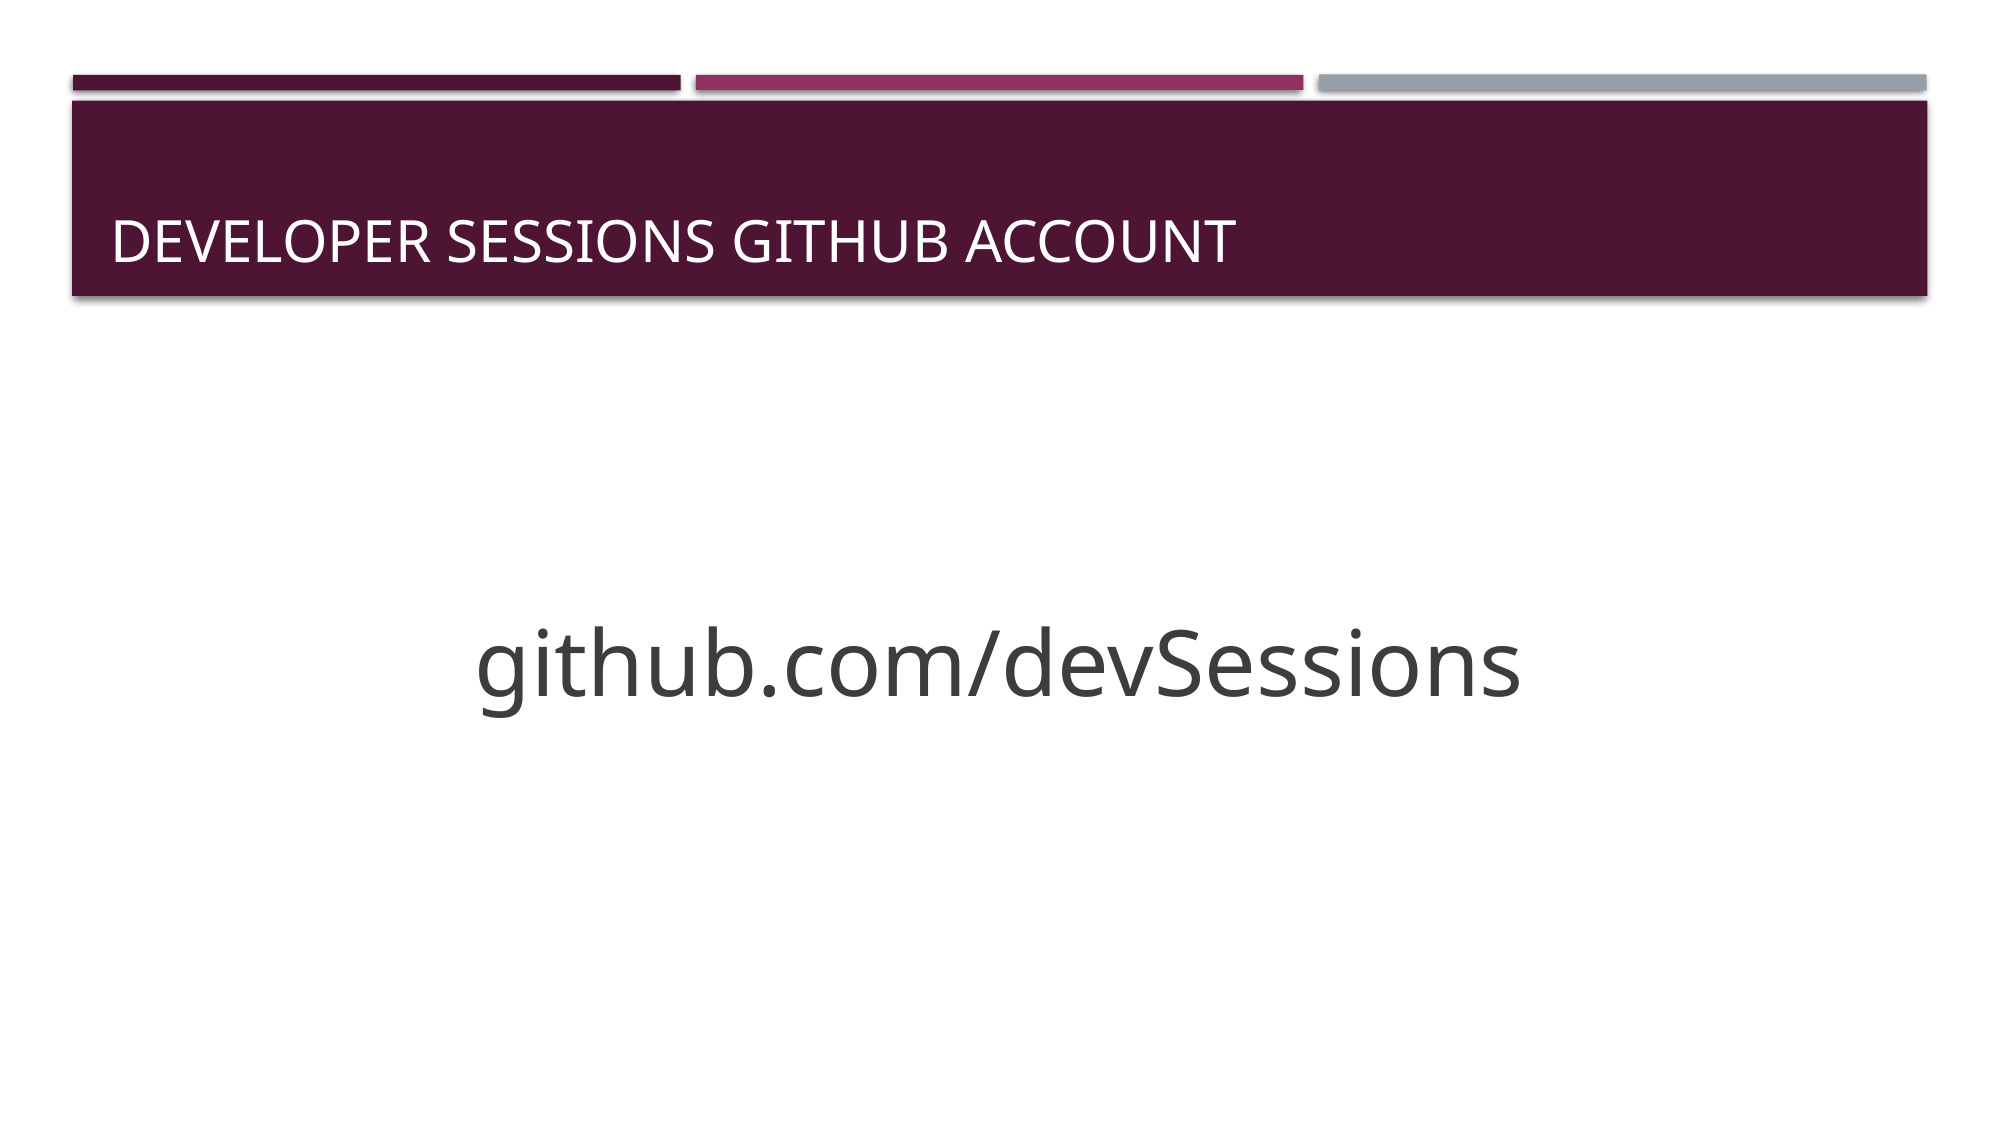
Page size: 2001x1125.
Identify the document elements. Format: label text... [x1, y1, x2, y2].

title Developer Sessions Github Account [95, 115, 1905, 282]
list github.com/devSessions [95, 357, 1905, 962]
